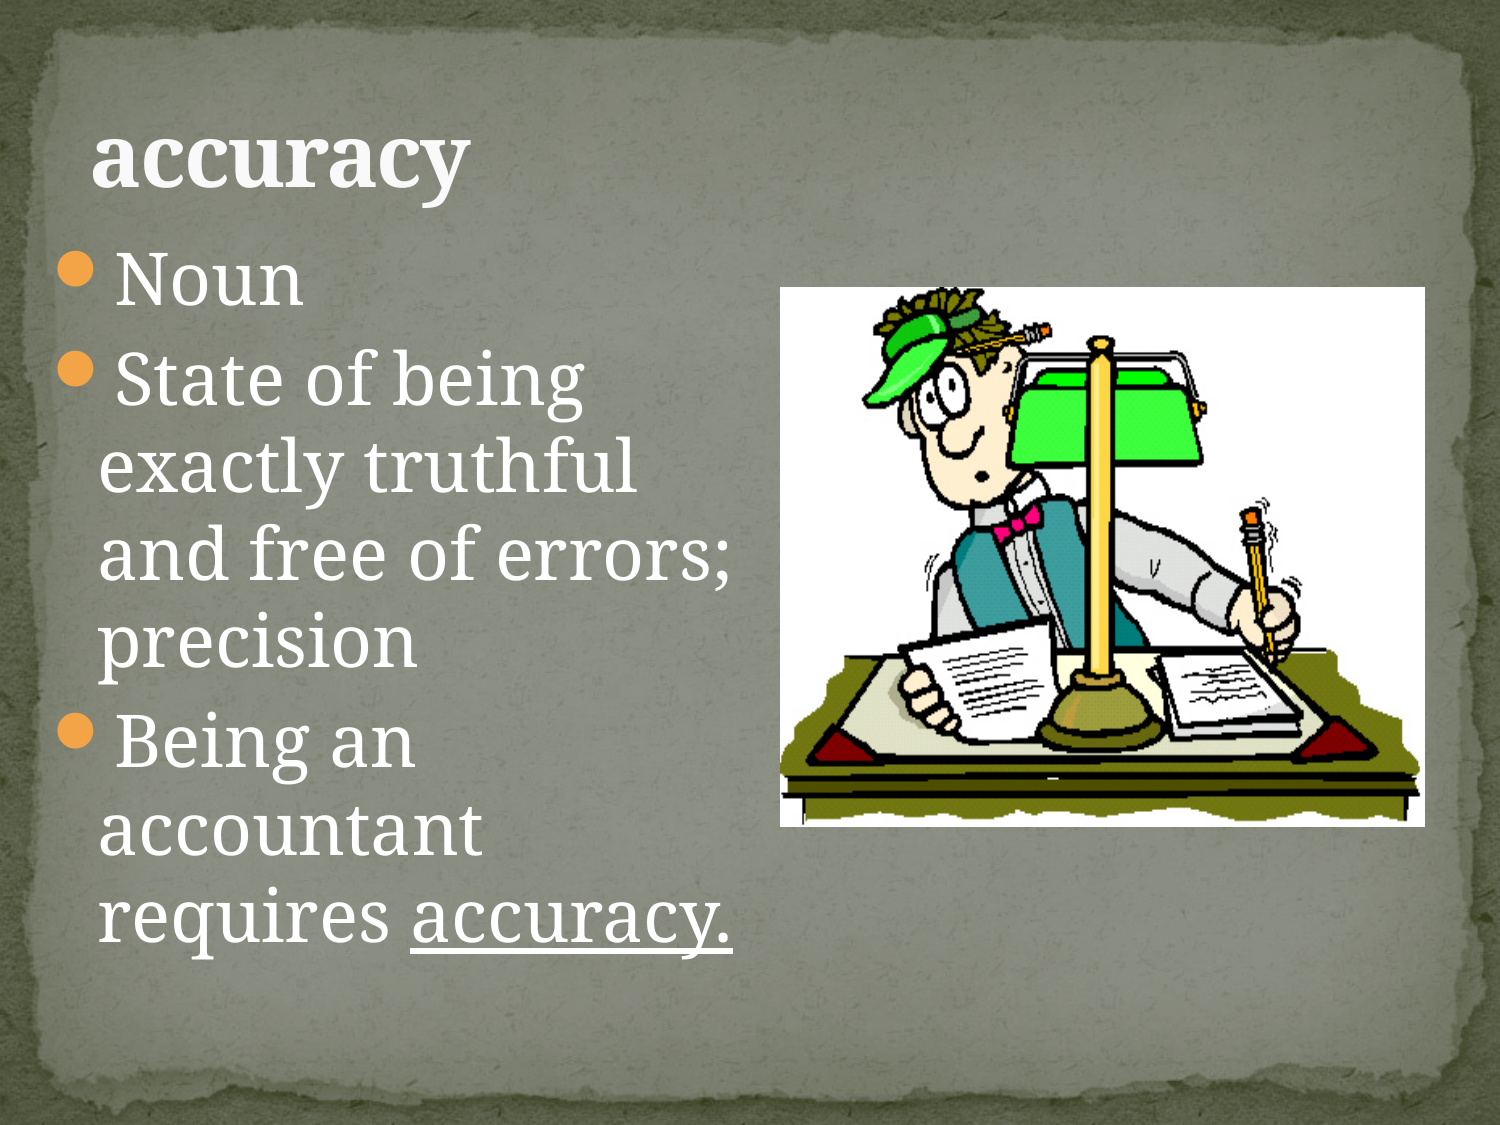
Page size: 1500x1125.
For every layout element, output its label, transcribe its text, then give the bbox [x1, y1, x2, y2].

title accuracy [74, 45, 1425, 213]
list Noun State of being exactly truthful and free of errors; precision Being an accountant requires accuracy. [37, 224, 750, 1088]
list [781, 189, 1425, 926]
